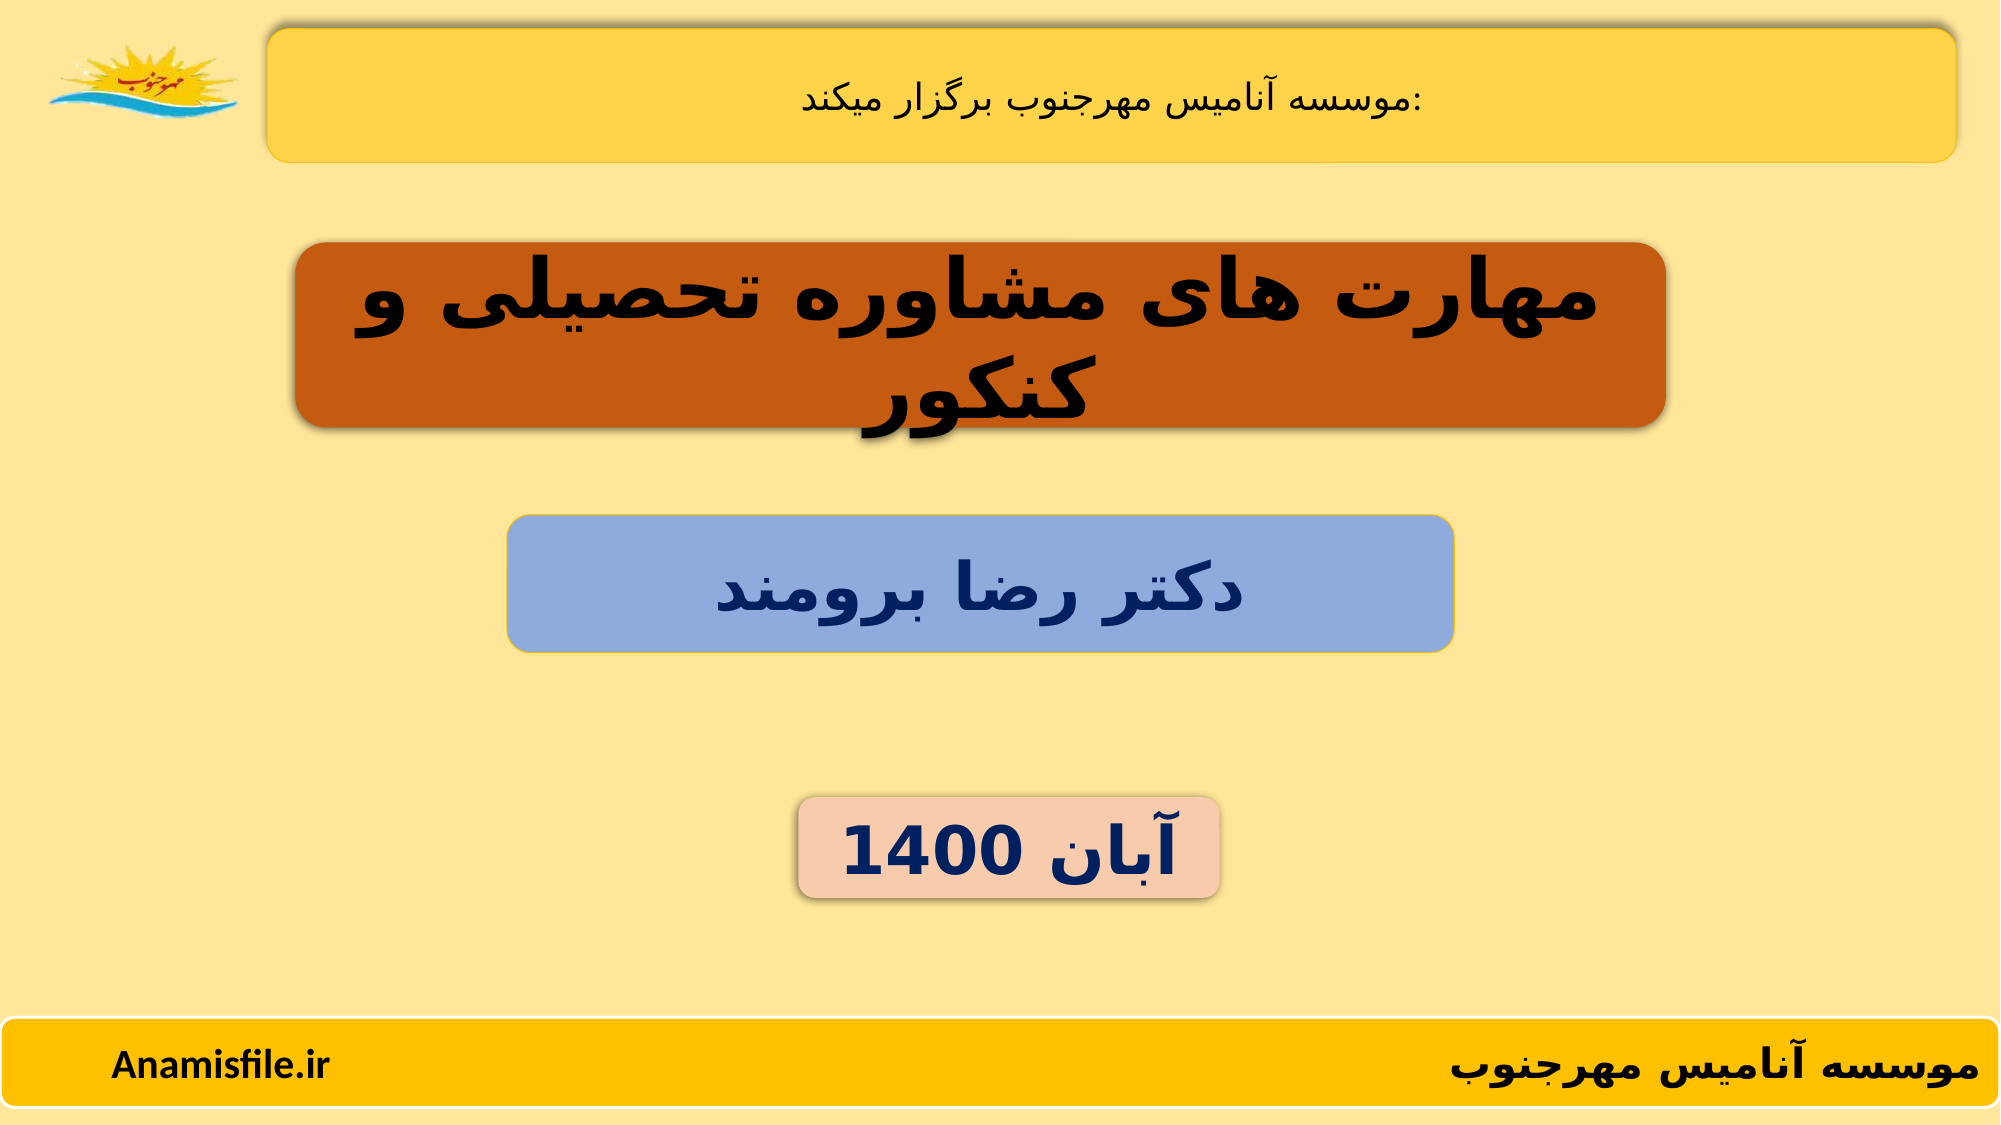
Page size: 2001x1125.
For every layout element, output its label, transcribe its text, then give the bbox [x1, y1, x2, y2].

text_box موسسه آنامیس مهرجنوب برگزار میکند: [271, 28, 1957, 163]
text_box موسسه آنامیس مهرجنوب Anamisfile.ir [0, 1015, 2000, 1110]
text_box آبان 1400 [798, 797, 1220, 898]
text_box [140, 162, 621, 502]
text_box [22, 195, 1940, 972]
picture [9, 0, 271, 233]
text_box دکتر رضا برومند [506, 514, 1455, 654]
text_box مهارت های مشاوره تحصیلی و کنکور [621, 242, 1666, 428]
